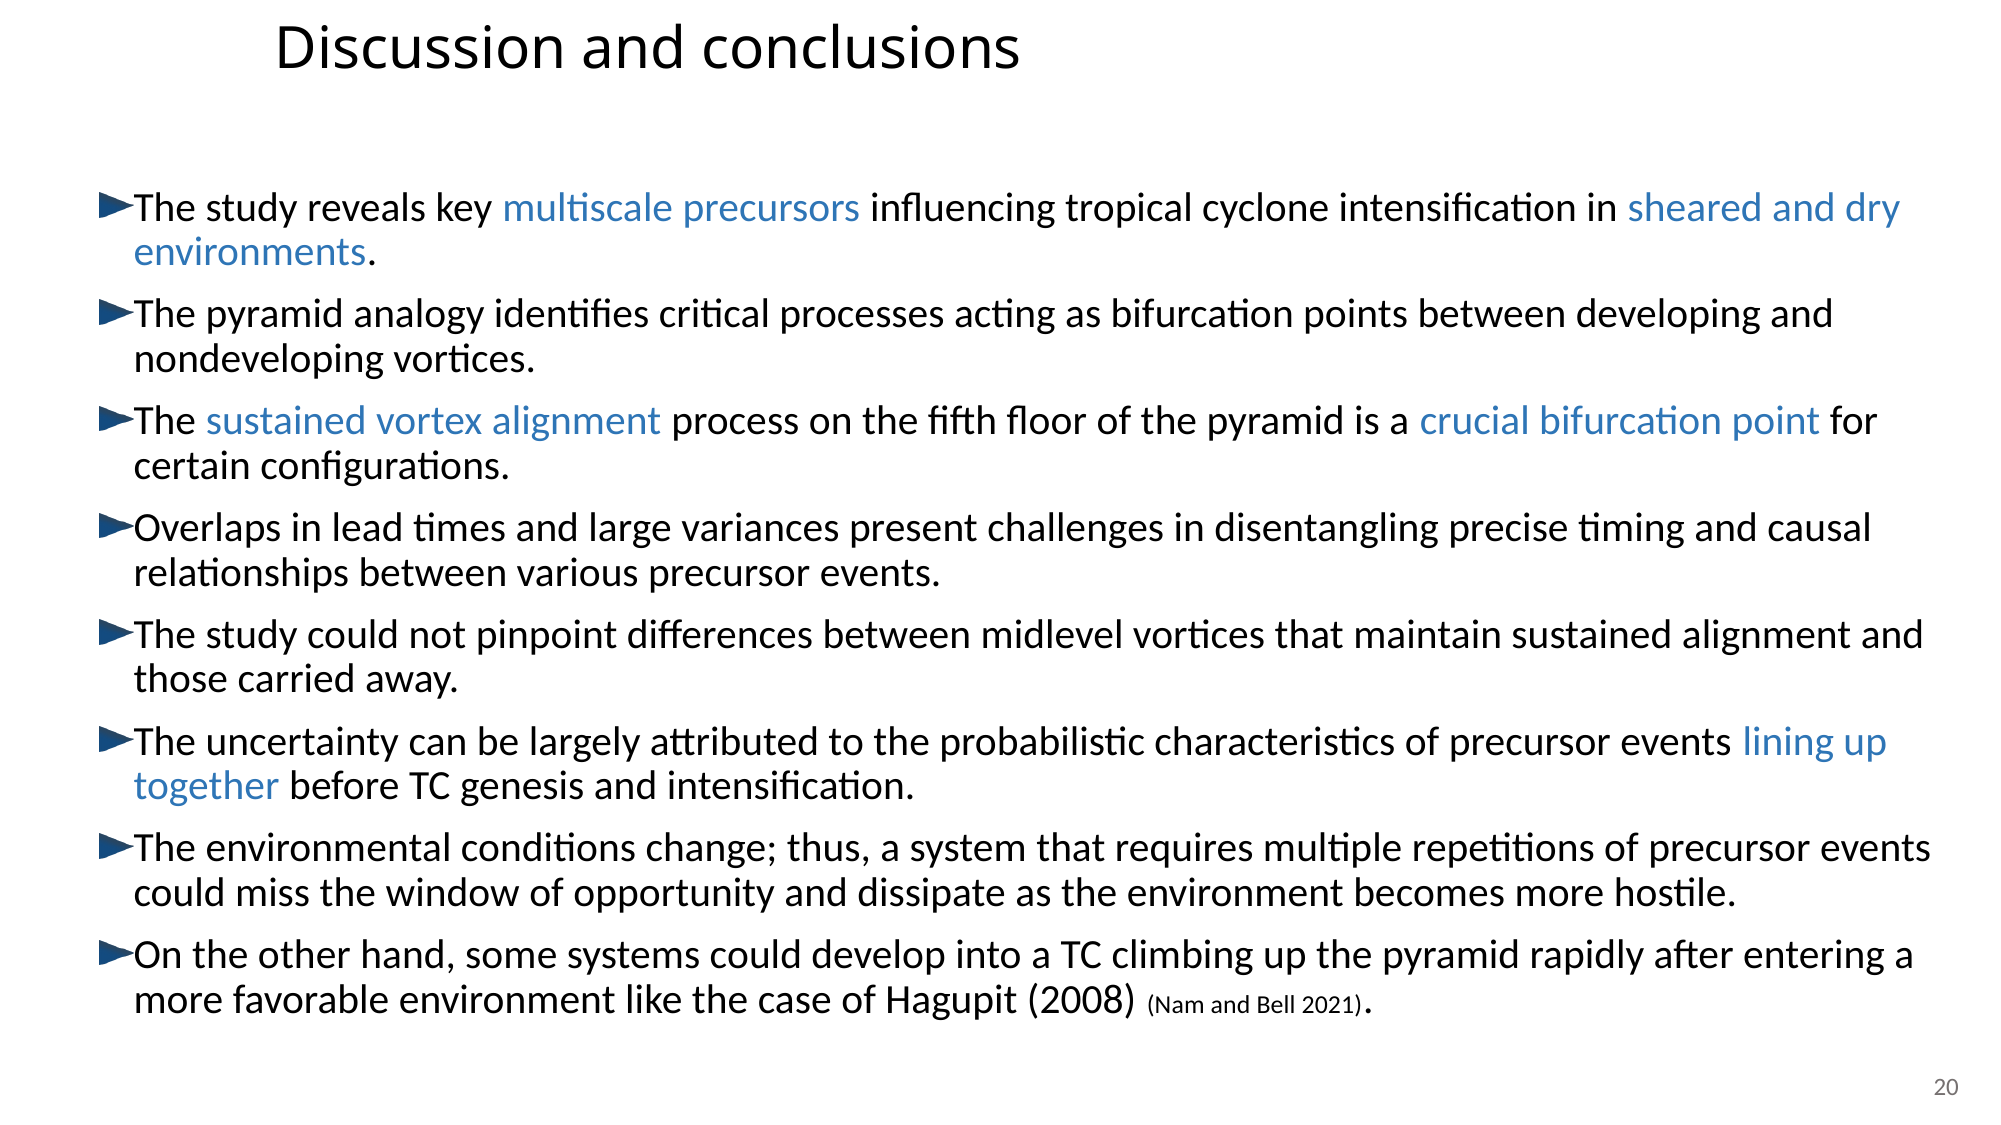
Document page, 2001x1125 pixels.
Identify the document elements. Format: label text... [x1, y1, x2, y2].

picture [99, 940, 135, 965]
picture [99, 726, 135, 752]
picture [99, 513, 135, 538]
picture [99, 833, 135, 859]
picture [99, 619, 135, 645]
picture [99, 406, 135, 431]
list Discussion and conclusions [259, 4, 1793, 95]
picture [99, 192, 135, 218]
picture [99, 299, 135, 325]
list The study reveals key multiscale precursors influencing tropical cyclone intensification in sheared and dry environments. The pyramid analogy identifies critical processes acting as bifurcation points between developing and nondeveloping vortices. The sustained vortex alignment process on the fifth floor of the pyramid is a crucial bifurcation point for certain configurations. Overlaps in lead times and large variances present challenges in disentangling precise timing and causal relationships between various precursor events. The study could not pinpoint differences between midlevel vortices that maintain sustained alignment and those carried away. The uncertainty can be largely attributed to the probabilistic characteristics of precursor events lining up together before TC genesis and intensification. The environmental conditions change; thus, a system that requires multiple repetitions of precursor events could miss the window of opportunity and dissipate as the environment becomes more hostile. On the other hand, some systems could develop into a TC climbing up the pyramid rapidly after entering a more favorable environment like the case of Hagupit (2008) (Nam and Bell 2021). [84, 177, 1950, 1043]
